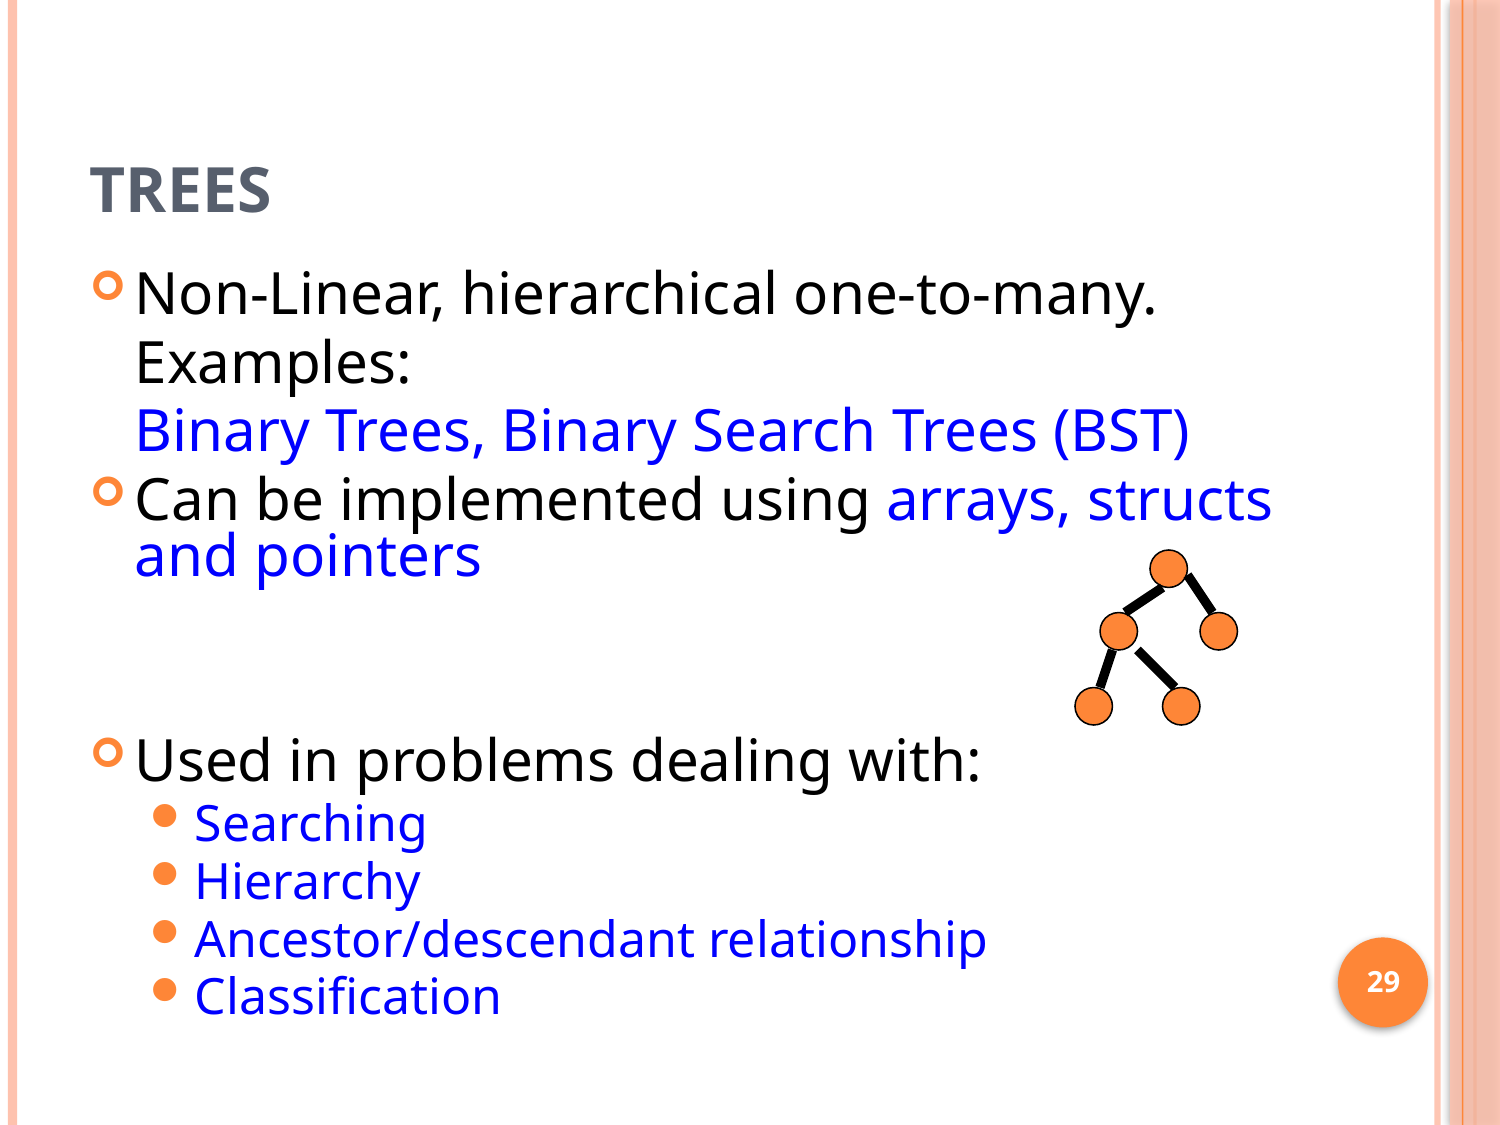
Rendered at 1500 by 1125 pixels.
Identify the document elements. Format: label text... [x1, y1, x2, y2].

slide_number 29 [1333, 940, 1434, 1027]
text_box [1162, 687, 1201, 726]
text_box [1200, 612, 1238, 651]
text_box [1149, 549, 1188, 588]
list Non-Linear, hierarchical one-to-many. Examples: Binary Trees, Binary Search Trees (BST) Can be implemented using arrays, structs and pointers Used in problems dealing with: Searching Hierarchy Ancestor/descendant relationship Classification [75, 262, 1300, 1062]
title Trees [75, 45, 1300, 233]
text_box [1074, 687, 1113, 726]
text_box [1100, 612, 1138, 651]
